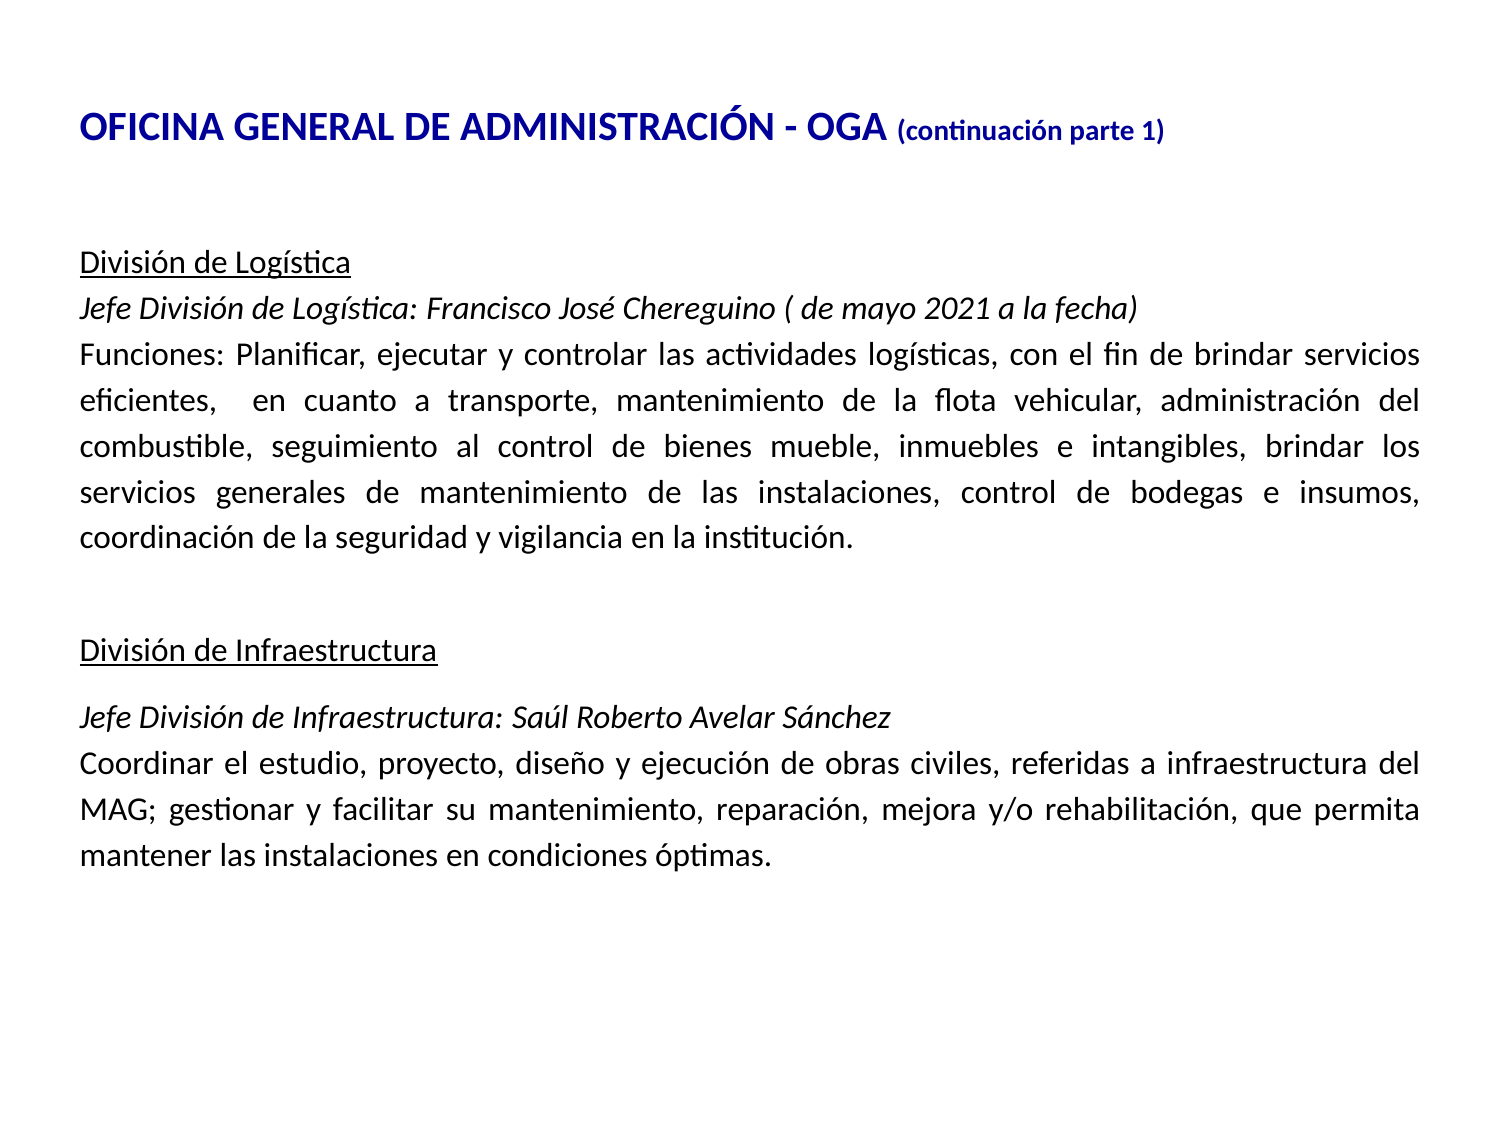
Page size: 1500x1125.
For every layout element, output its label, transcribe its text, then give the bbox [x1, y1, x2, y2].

text_box OFICINA GENERAL DE ADMINISTRACIÓN - OGA (continuación parte 1) División de Logística Jefe División de Logística: Francisco José Chereguino ( de mayo 2021 a la fecha) Funciones: Planificar, ejecutar y controlar las actividades logísticas, con el fin de brindar servicios eficientes, en cuanto a transporte, mantenimiento de la flota vehicular, administración del combustible, seguimiento al control de bienes mueble, inmuebles e intangibles, brindar los servicios generales de mantenimiento de las instalaciones, control de bodegas e insumos, coordinación de la seguridad y vigilancia en la institución. División de Infraestructura Jefe División de Infraestructura: Saúl Roberto Avelar Sánchez Coordinar el estudio, proyecto, diseño y ejecución de obras civiles, referidas a infraestructura del MAG; gestionar y facilitar su mantenimiento, reparación, mejora y/o rehabilitación, que permita mantener las instalaciones en condiciones óptimas. [64, 33, 1436, 1012]
